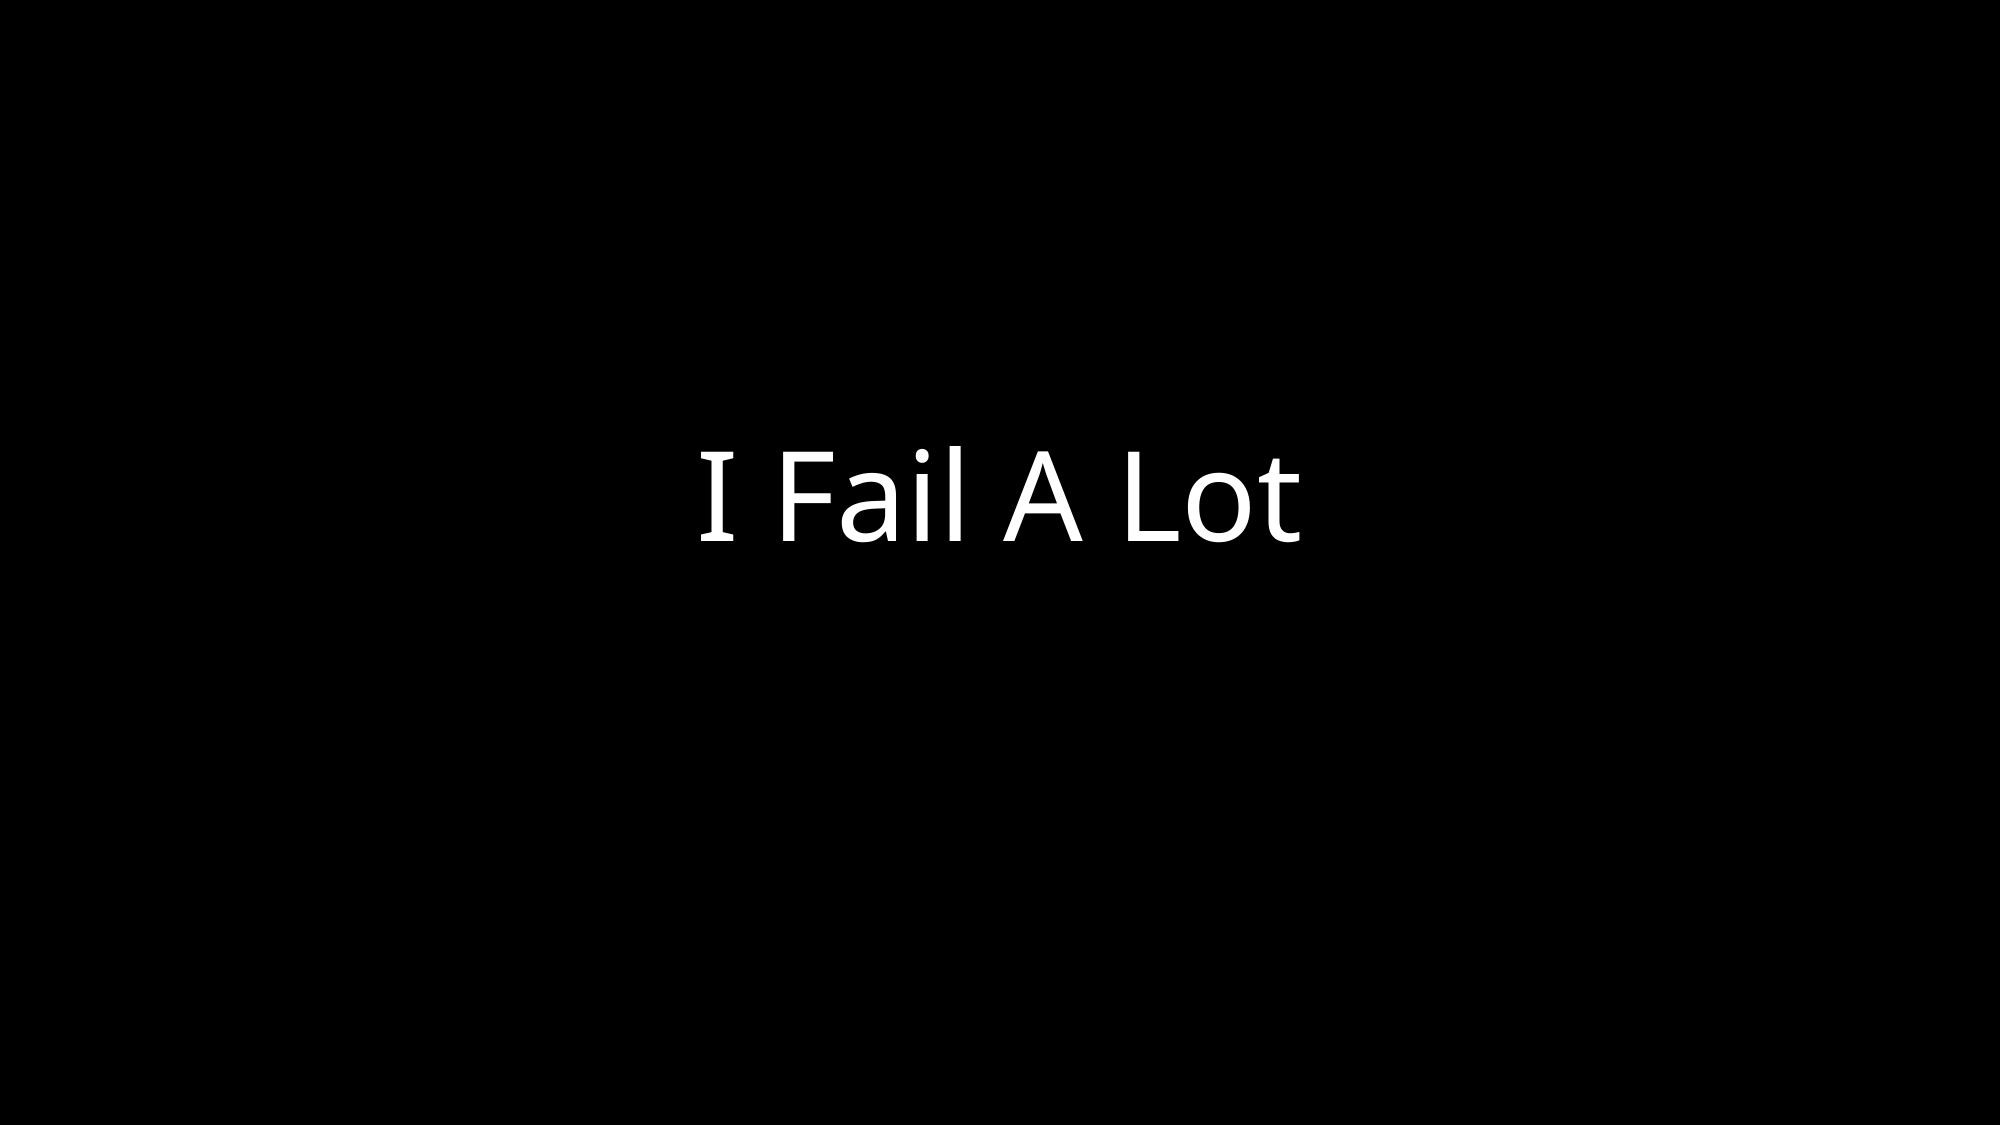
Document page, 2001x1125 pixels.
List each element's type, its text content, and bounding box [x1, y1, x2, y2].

title I Fail A Lot [249, 184, 1750, 576]
